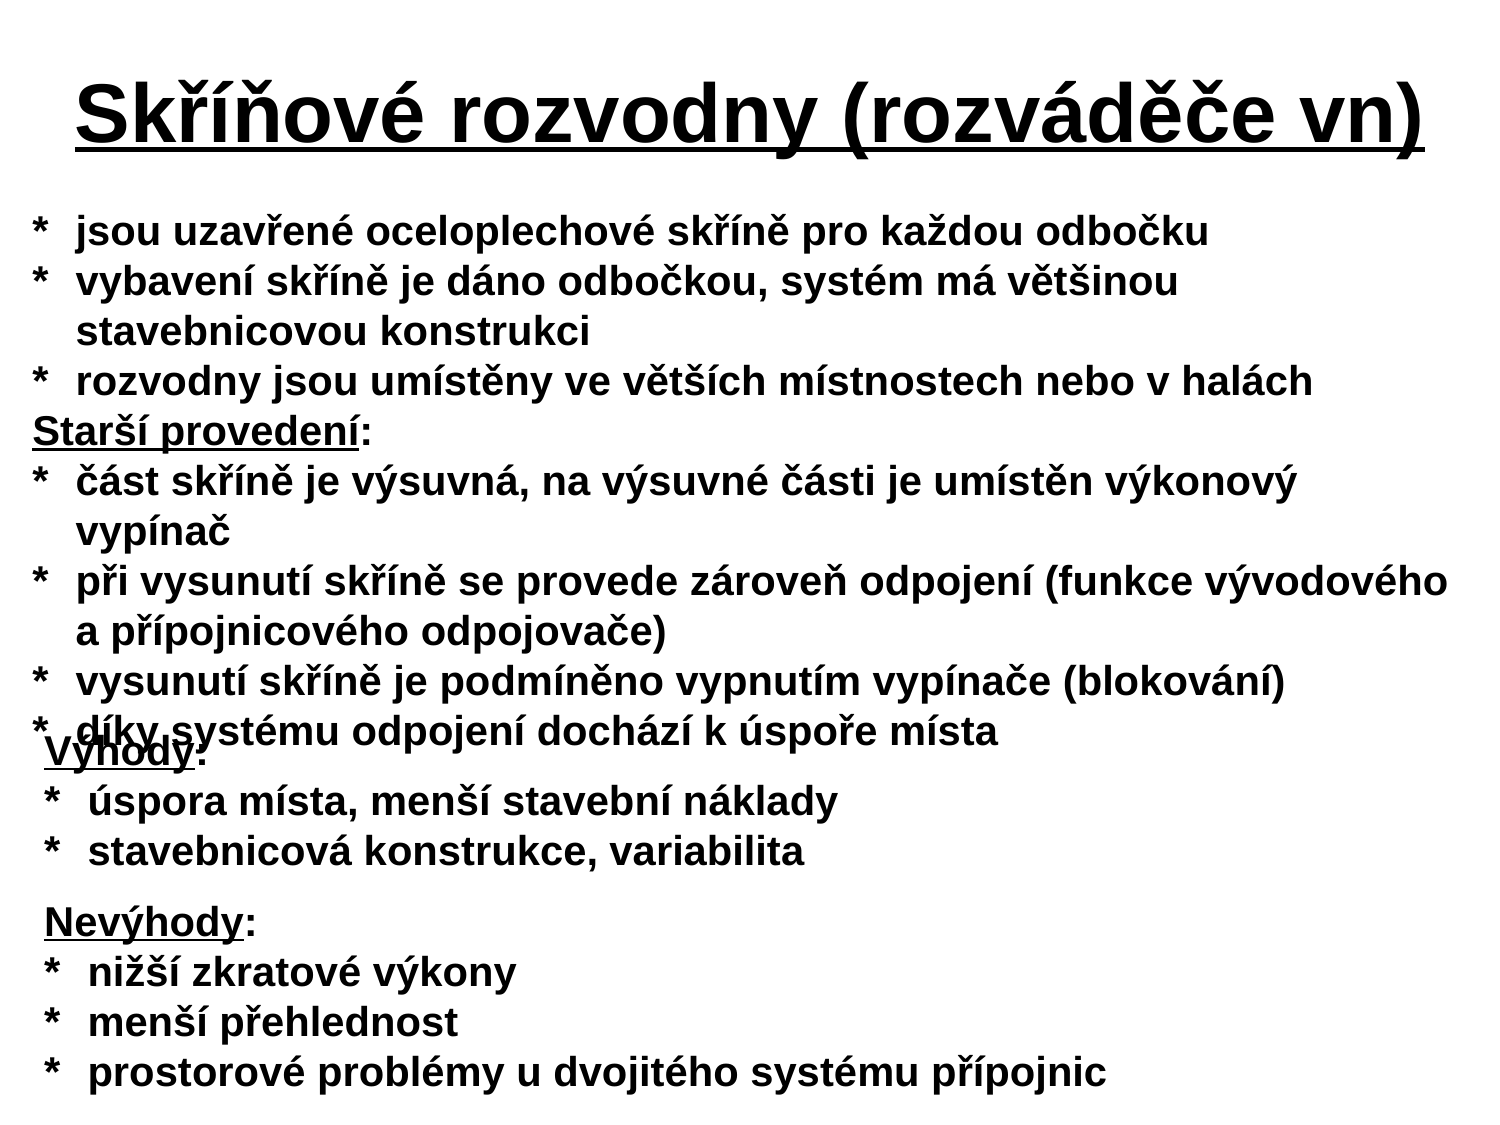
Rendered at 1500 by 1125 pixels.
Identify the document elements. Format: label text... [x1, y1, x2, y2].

title Skříňové rozvodny (rozváděče vn) [41, 31, 1459, 188]
text_box Výhody: * úspora místa, menší stavební náklady * stavebnicová konstrukce, variabilita Nevýhody: * nižší zkratové výkony * menší přehlednost * prostorové problémy u dvojitého systému přípojnic [29, 715, 1471, 1103]
text_box * jsou uzavřené oceloplechové skříně pro každou odbočku * vybavení skříně je dáno odbočkou, systém má většinou stavebnicovou konstrukci * rozvodny jsou umístěny ve větších místnostech nebo v halách Starší provedení: * část skříně je výsuvná, na výsuvné části je umístěn výkonový vypínač * při vysunutí skříně se provede zároveň odpojení (funkce vývodového a přípojnicového odpojovače) * vysunutí skříně je podmíněno vypnutím vypínače (blokování) * díky systému odpojení dochází k úspoře místa [17, 196, 1477, 762]
